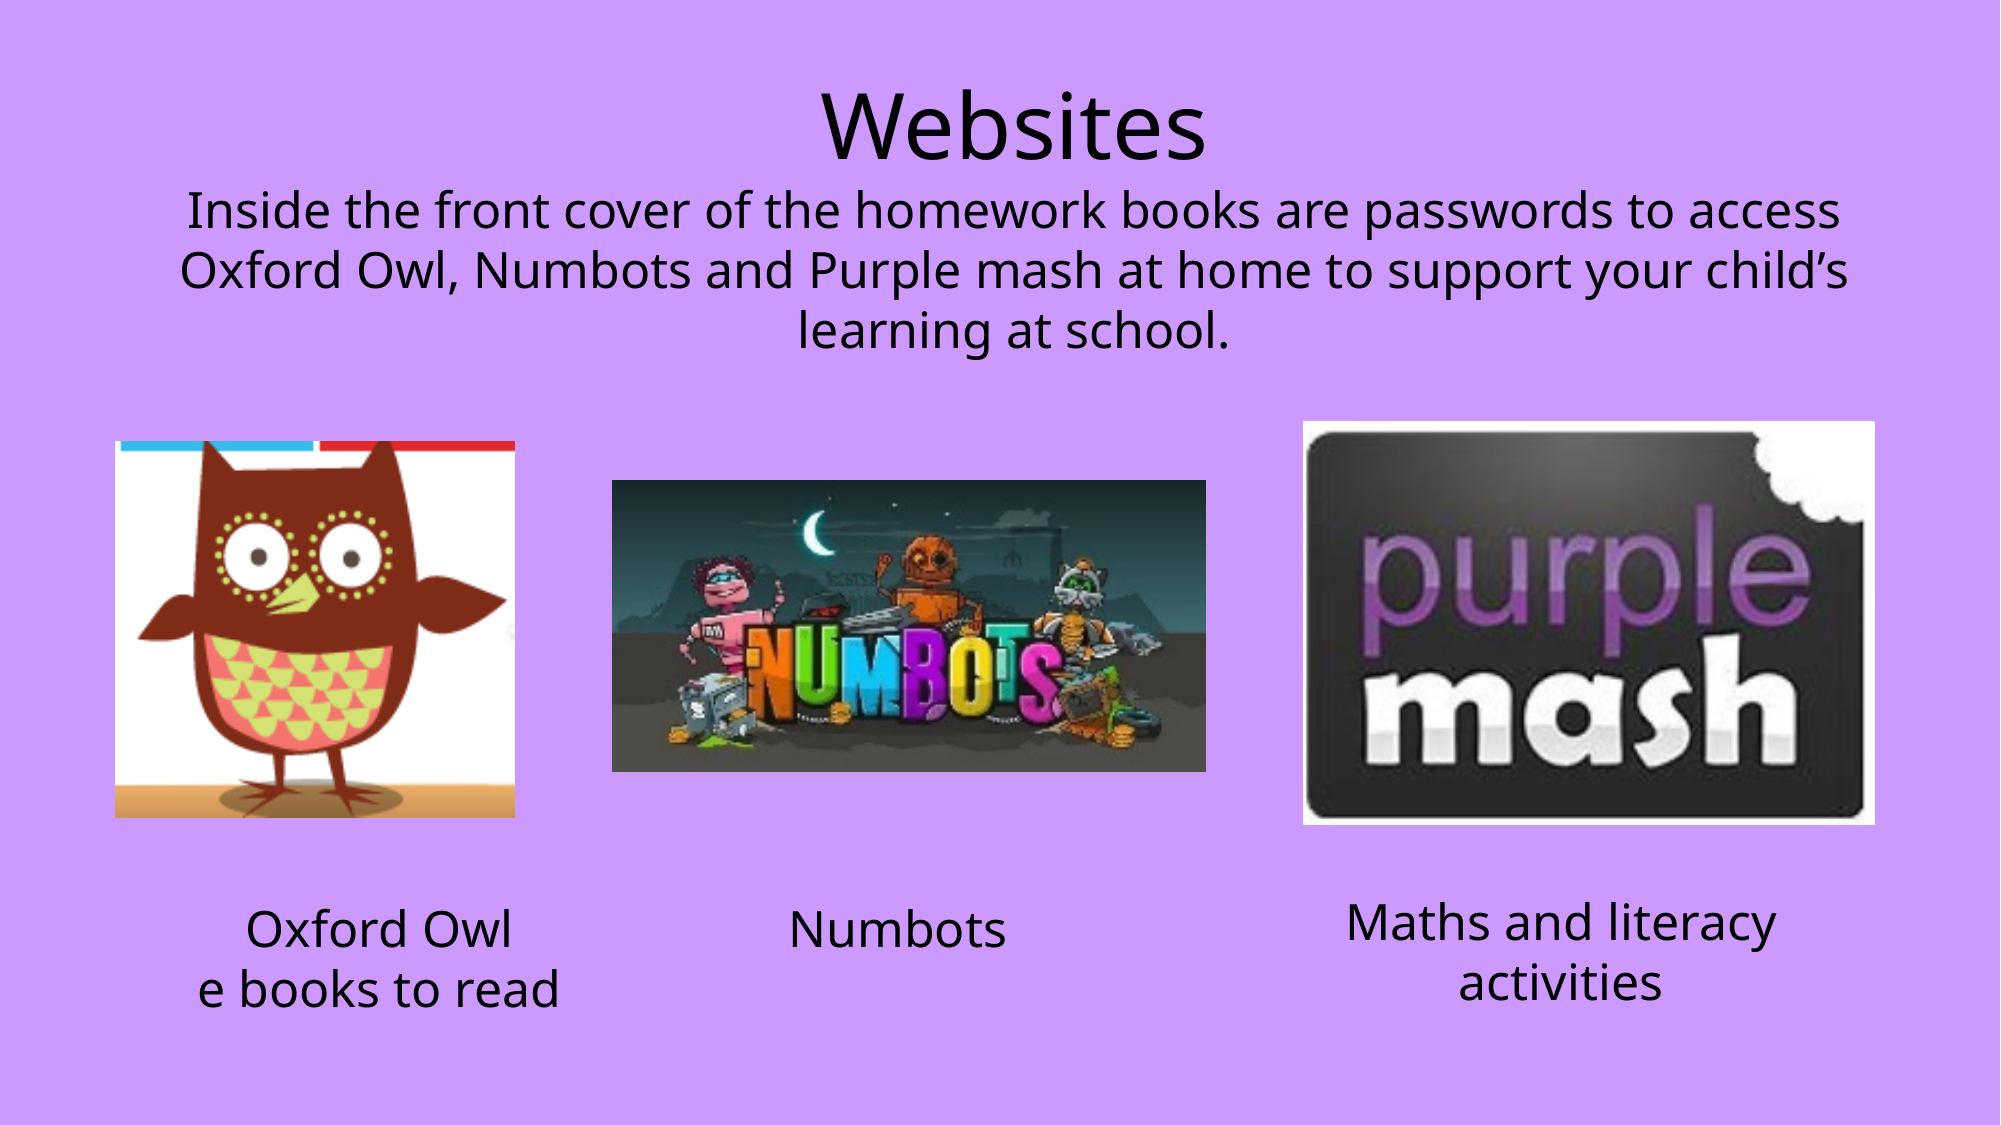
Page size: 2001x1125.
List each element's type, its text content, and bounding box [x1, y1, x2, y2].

text_box Websites Inside the front cover of the homework books are passwords to access Oxford Owl, Numbots and Purple mash at home to support your child’s learning at school. [93, 60, 1936, 366]
picture [612, 480, 1206, 772]
picture [115, 441, 515, 818]
picture [1303, 421, 1875, 825]
text_box Oxford Owl e books to read [171, 890, 588, 1026]
text_box Maths and literacy activities [1237, 882, 1885, 1018]
text_box Numbots [661, 890, 1135, 966]
